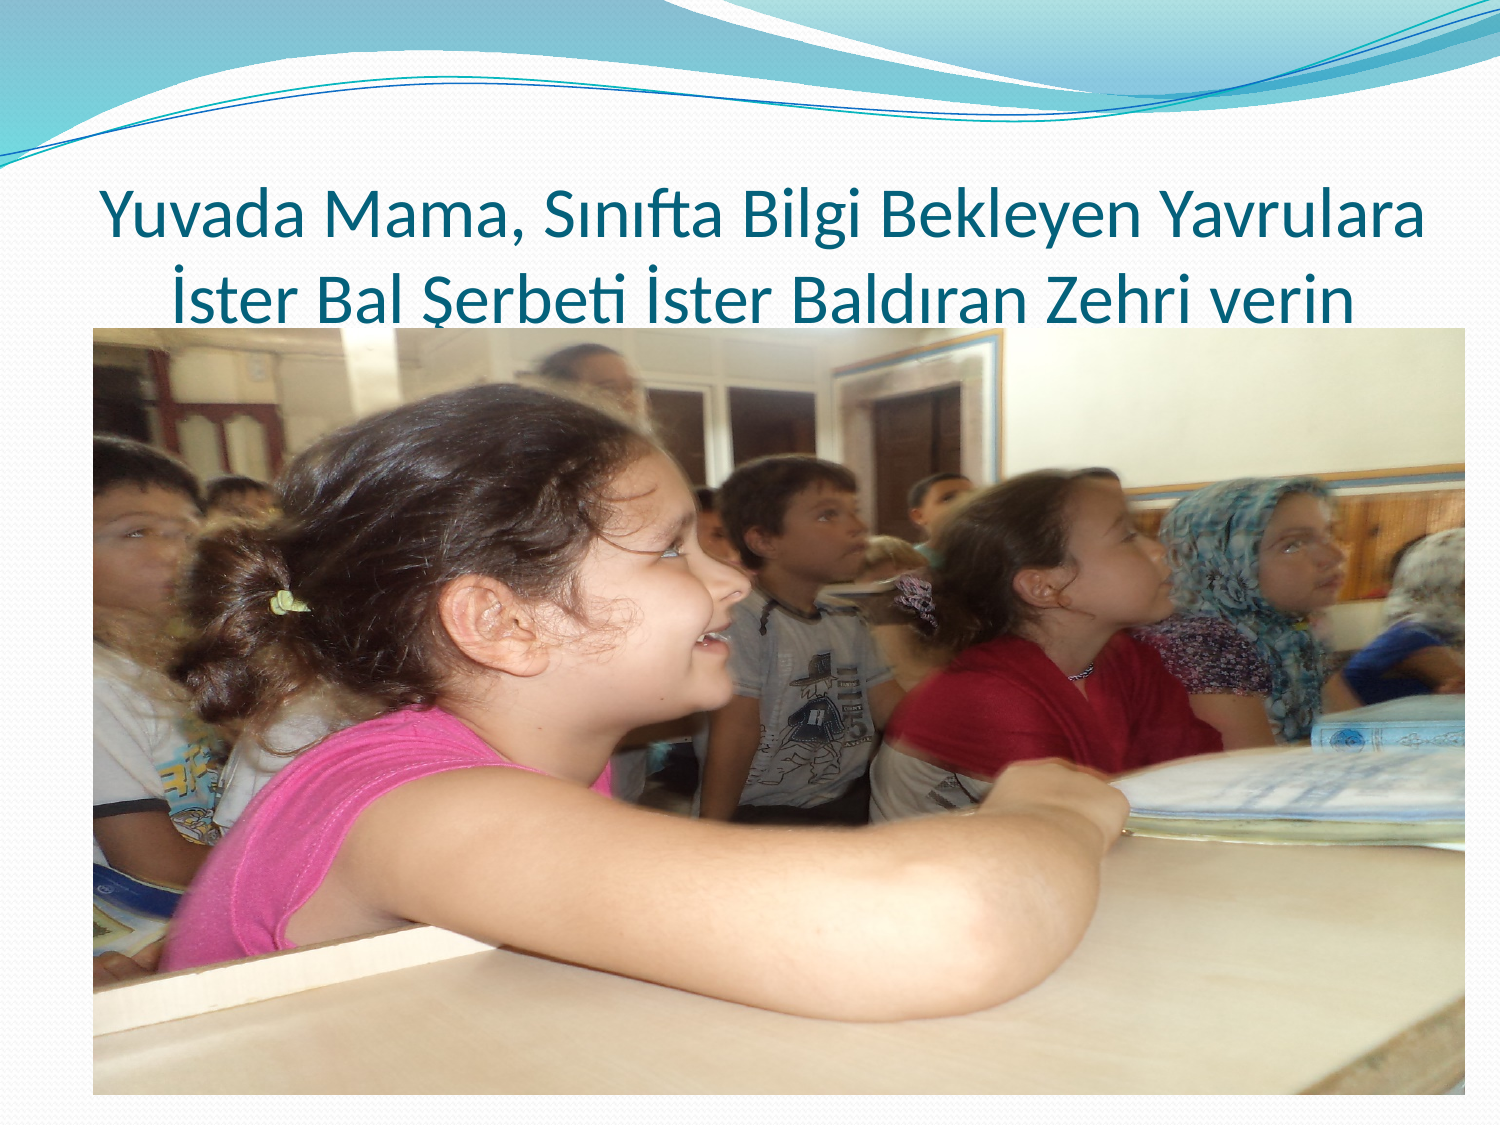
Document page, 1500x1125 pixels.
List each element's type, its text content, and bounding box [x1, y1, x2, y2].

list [93, 327, 1466, 1096]
title Yuvada Mama, Sınıfta Bilgi Bekleyen Yavrulara İster Bal Şerbeti İster Baldıran Zehri verin [88, 101, 1439, 332]
